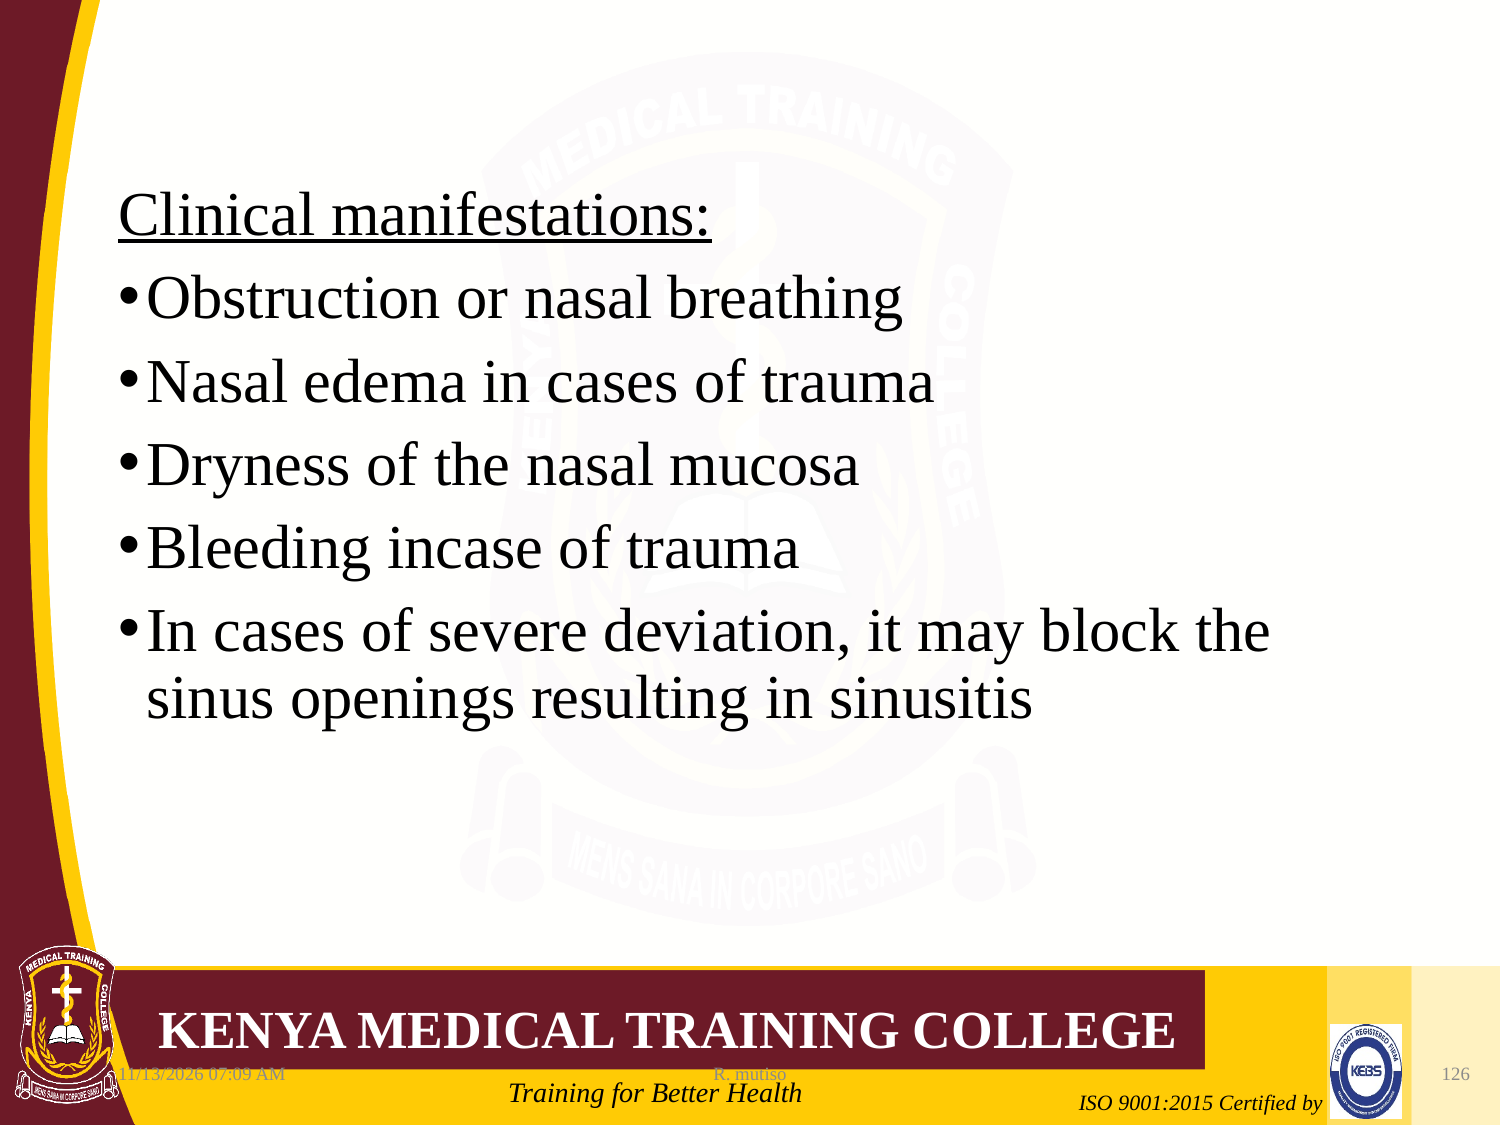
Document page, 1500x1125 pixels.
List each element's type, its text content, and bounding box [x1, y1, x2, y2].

list Clinical manifestations: Obstruction or nasal breathing Nasal edema in cases of trauma Dryness of the nasal mucosa Bleeding incase of trauma In cases of severe deviation, it may block the sinus openings resulting in sinusitis [103, 174, 1397, 901]
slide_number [103, 1042, 441, 1103]
picture [0, 0, 1500, 1125]
slide_number 126 [1147, 1042, 1486, 1103]
footer R. mutiso [496, 1042, 1004, 1103]
